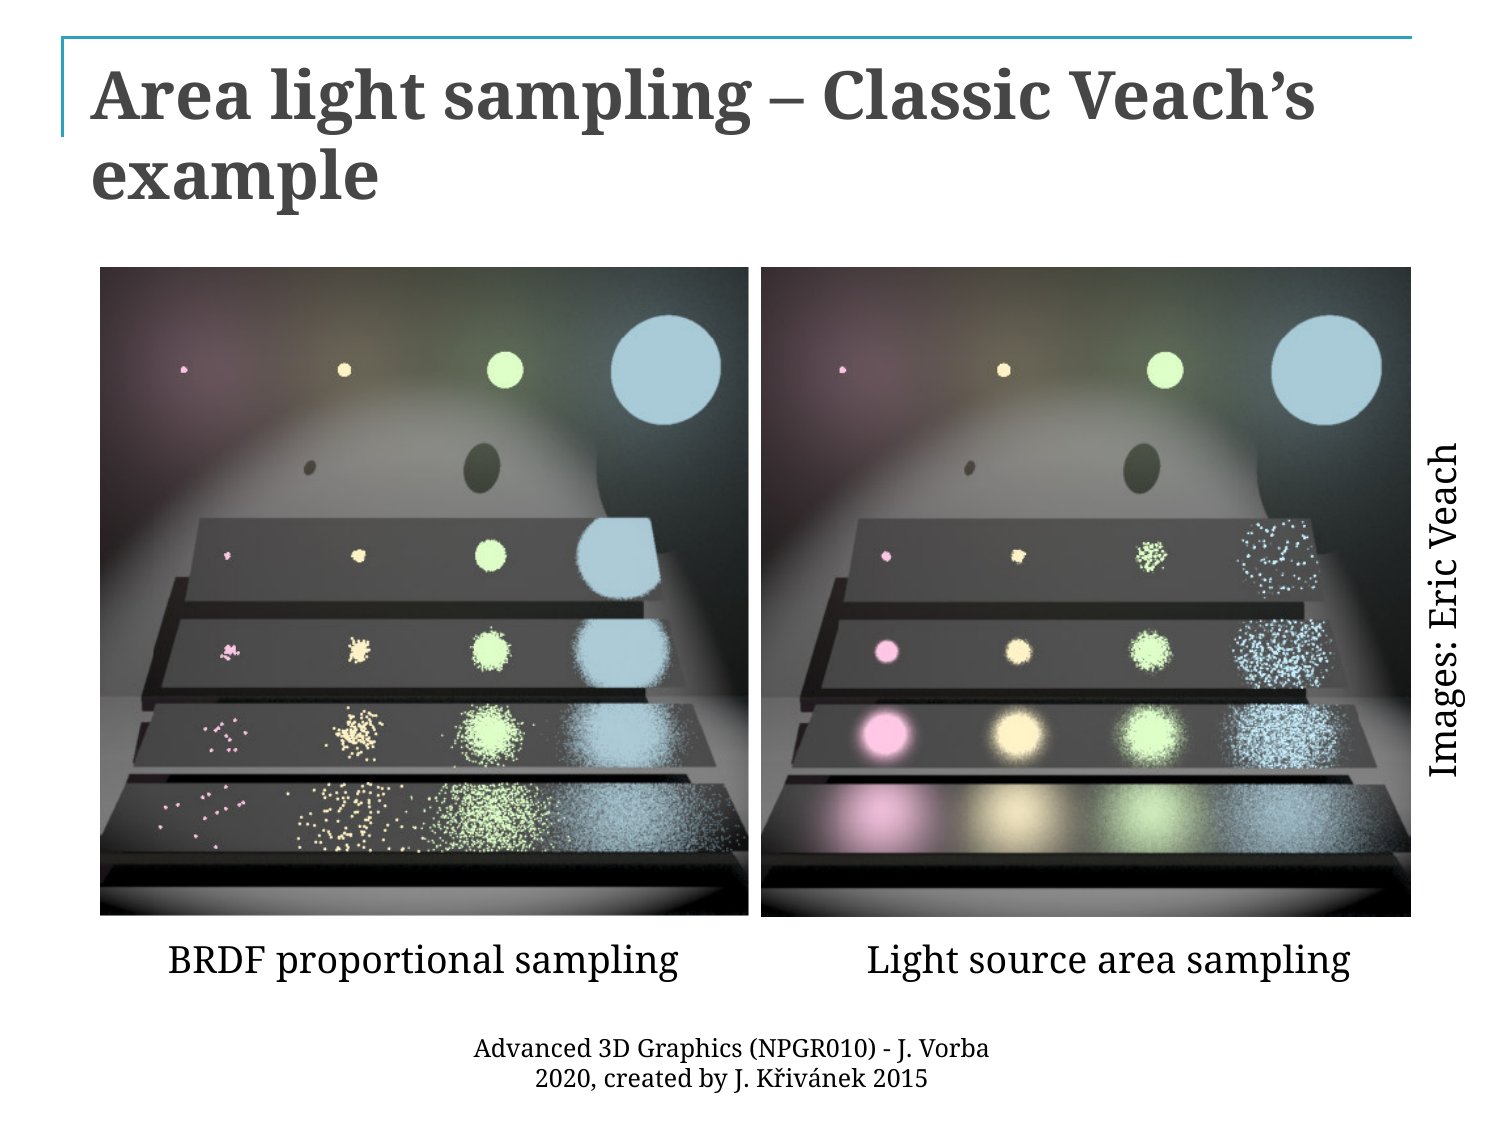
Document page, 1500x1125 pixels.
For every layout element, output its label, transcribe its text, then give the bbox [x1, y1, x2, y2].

footer Advanced 3D Graphics (NPGR010) - J. Vorba 2020, created by J. Křivánek 2015 [442, 1024, 1022, 1101]
picture [100, 266, 751, 917]
picture [761, 266, 1411, 917]
text_box BRDF proportional sampling [100, 928, 748, 989]
text_box Images: Eric Veach [1415, 428, 1472, 794]
text_box Light source area sampling [851, 928, 1367, 989]
title Area light sampling – Classic Veach’s example [74, 45, 1426, 233]
